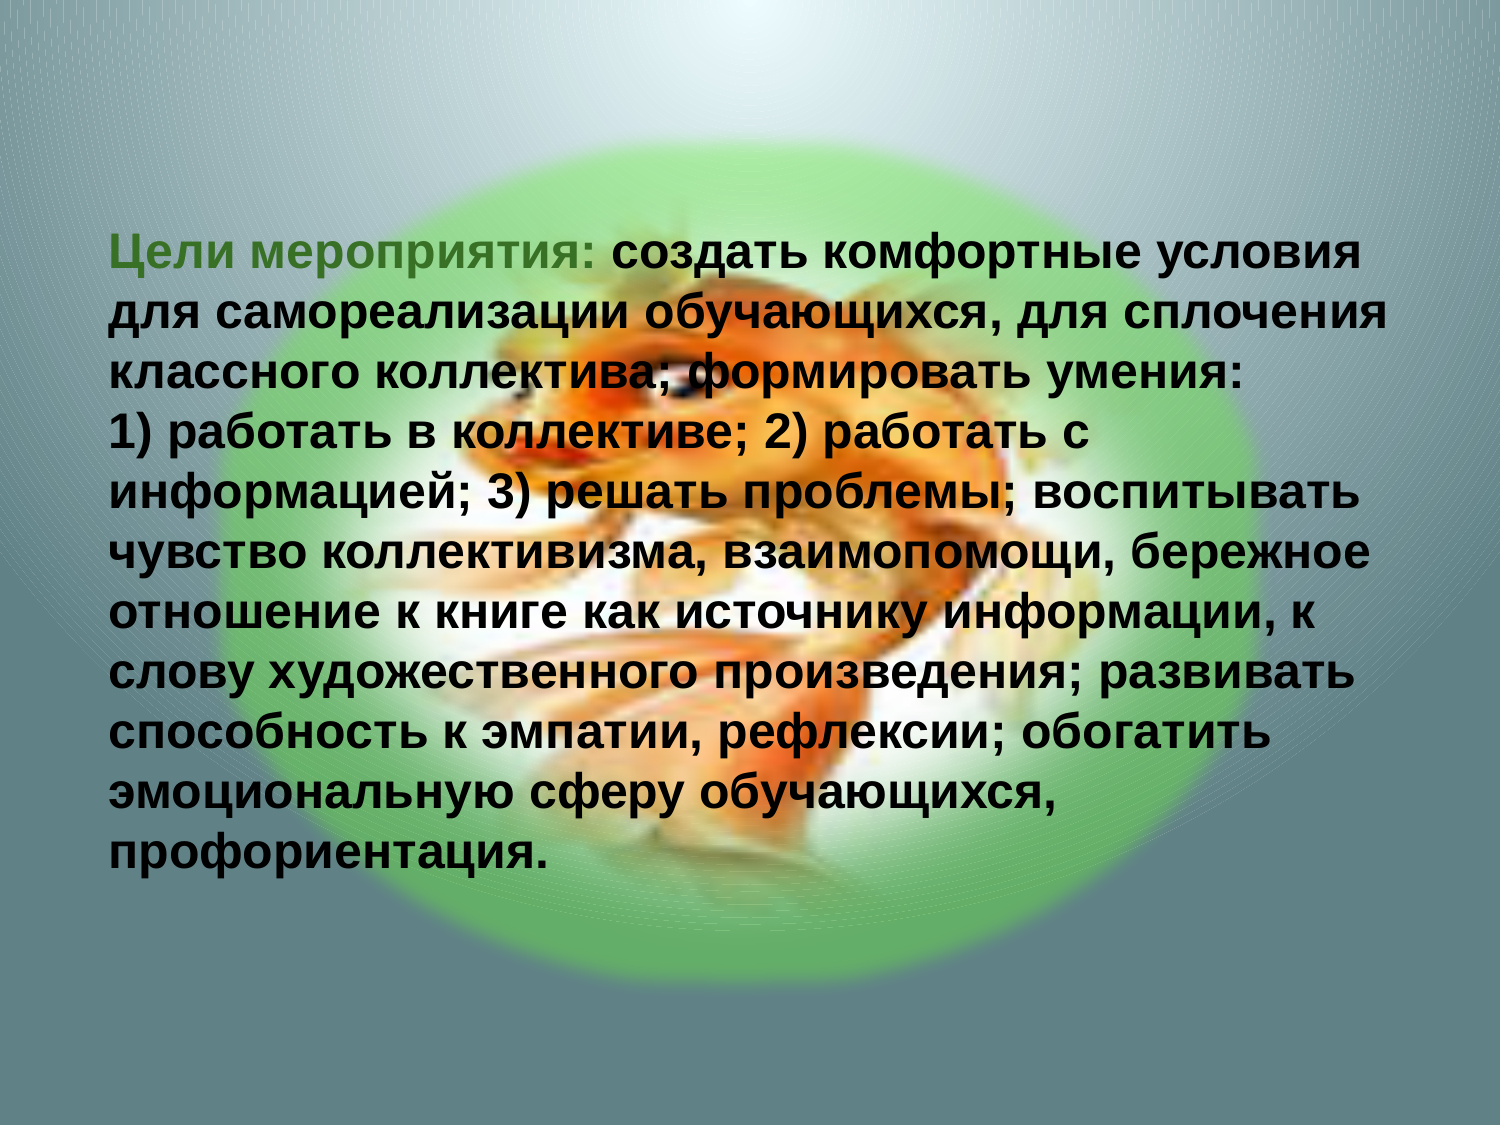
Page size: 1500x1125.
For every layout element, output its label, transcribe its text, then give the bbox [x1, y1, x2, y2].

picture [222, 152, 1255, 973]
text_box Цели мероприятия: создать комфортные условия для самореализации обучающихся, для сплочения классного коллектива; формировать умения: 1) работать в коллективе; 2) работать с информацией; 3) решать проблемы; воспитывать чувство коллективизма, взаимопомощи, бережное отношение к книге как источнику информации, к слову художественного произведения; развивать способность к эмпатии, рефлексии; обогатить эмоциональную сферу обучающихся, профориентация. [1260, 211, 1407, 887]
text_box Цели мероприятия: создать комфортные условия для самореализации обучающихся, для сплочения классного коллектива; формировать умения: 1) работать в коллективе; 2) работать с информацией; 3) решать проблемы; воспитывать чувство коллективизма, взаимопомощи, бережное отношение к книге как источнику информации, к слову художественного произведения; развивать способность к эмпатии, рефлексии; обогатить эмоциональную сферу обучающихся, профориентация. [93, 211, 217, 887]
